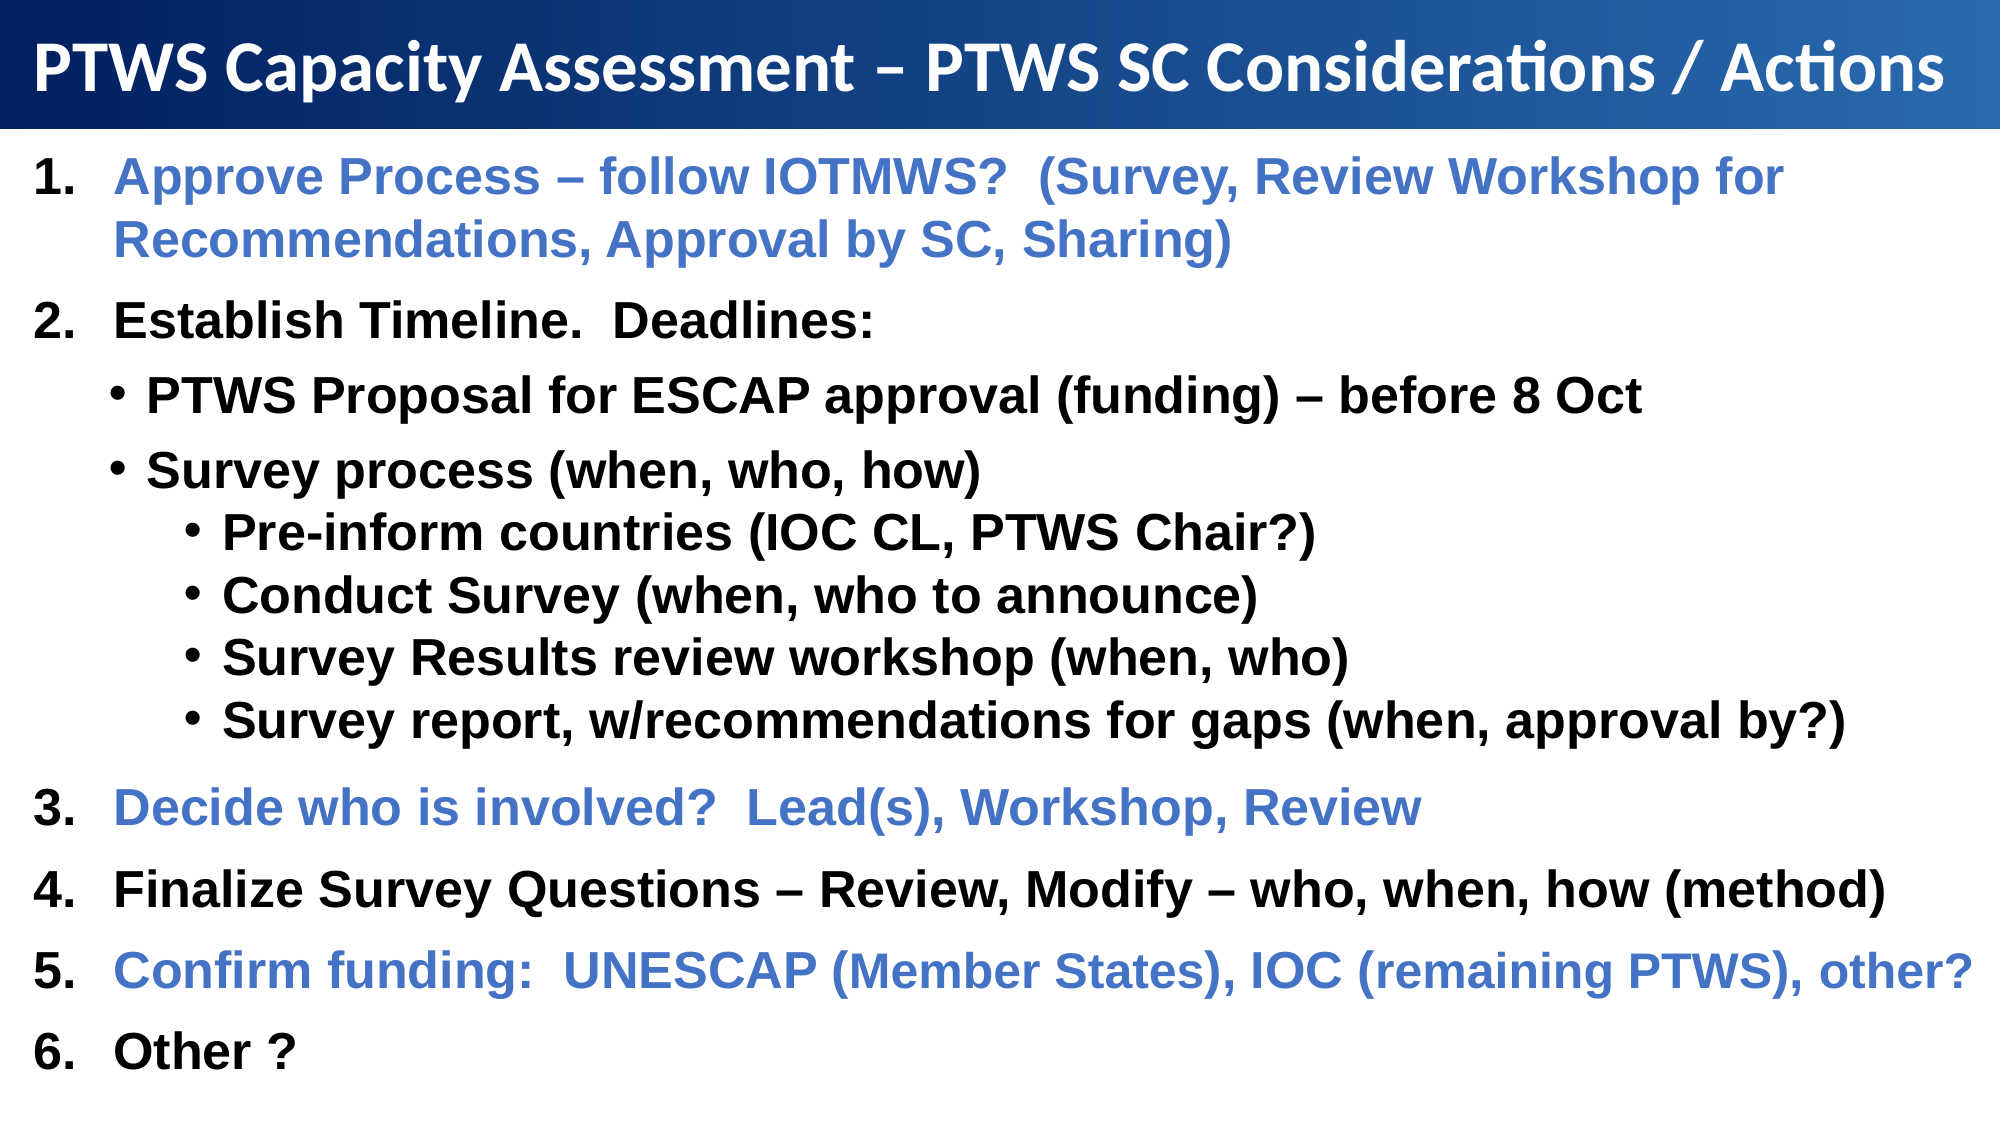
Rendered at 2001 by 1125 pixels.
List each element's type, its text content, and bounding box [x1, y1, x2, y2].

text_box [0, 0, 2000, 130]
text_box Approve Process – follow IOTMWS? (Survey, Review Workshop for Recommendations, Approval by SC, Sharing) Establish Timeline. Deadlines: PTWS Proposal for ESCAP approval (funding) – before 8 Oct Survey process (when, who, how) Pre-inform countries (IOC CL, PTWS Chair?) Conduct Survey (when, who to announce) Survey Results review workshop (when, who) Survey report, w/recommendations for gaps (when, approval by?) Decide who is involved? Lead(s), Workshop, Review Finalize Survey Questions – Review, Modify – who, when, how (method) Confirm funding: UNESCAP (Member States), IOC (remaining PTWS), other? Other ? [18, 135, 1993, 1092]
text_box PTWS Capacity Assessment – PTWS SC Considerations / Actions [18, 11, 2000, 114]
